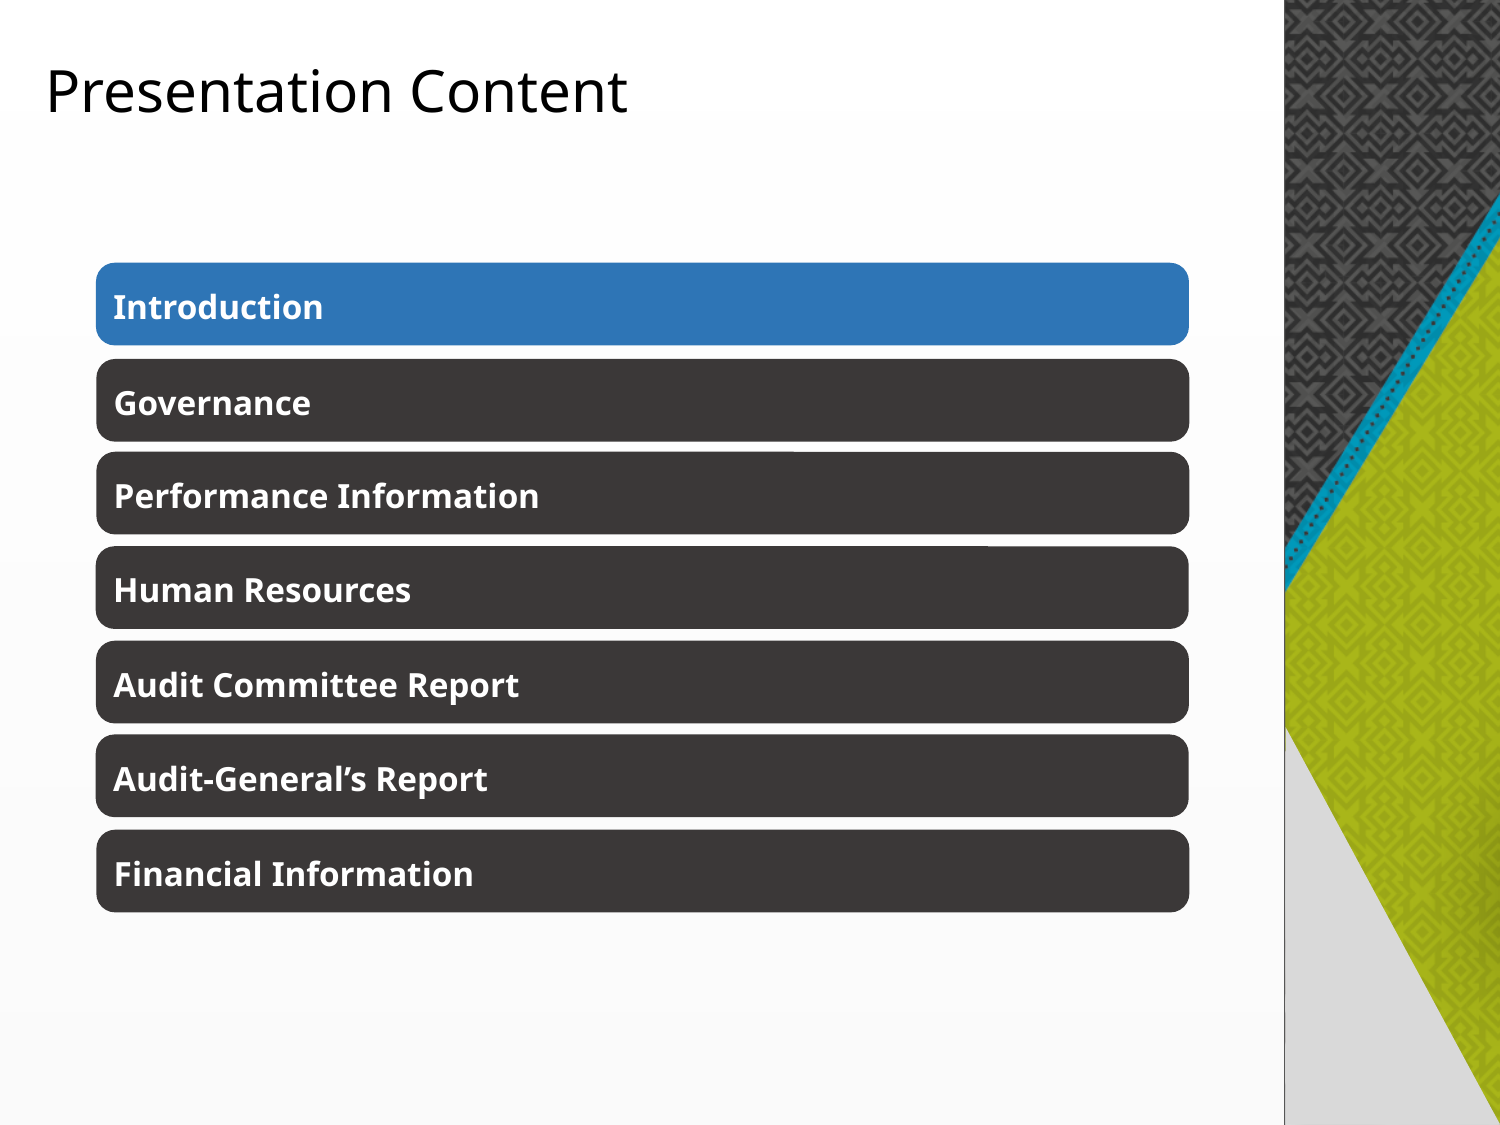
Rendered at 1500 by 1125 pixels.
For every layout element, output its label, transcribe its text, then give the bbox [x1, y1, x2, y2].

text_box Audit-General’s Report [94, 733, 1190, 819]
text_box Financial Information [95, 828, 1191, 914]
picture [1284, 0, 1500, 1125]
title Presentation Content [30, 41, 1267, 148]
text_box Governance [95, 357, 1191, 443]
text_box Human Resources [94, 545, 1190, 630]
text_box Performance Information [95, 450, 1191, 536]
text_box Audit Committee Report [94, 639, 1190, 725]
text_box Introduction [94, 261, 1190, 347]
